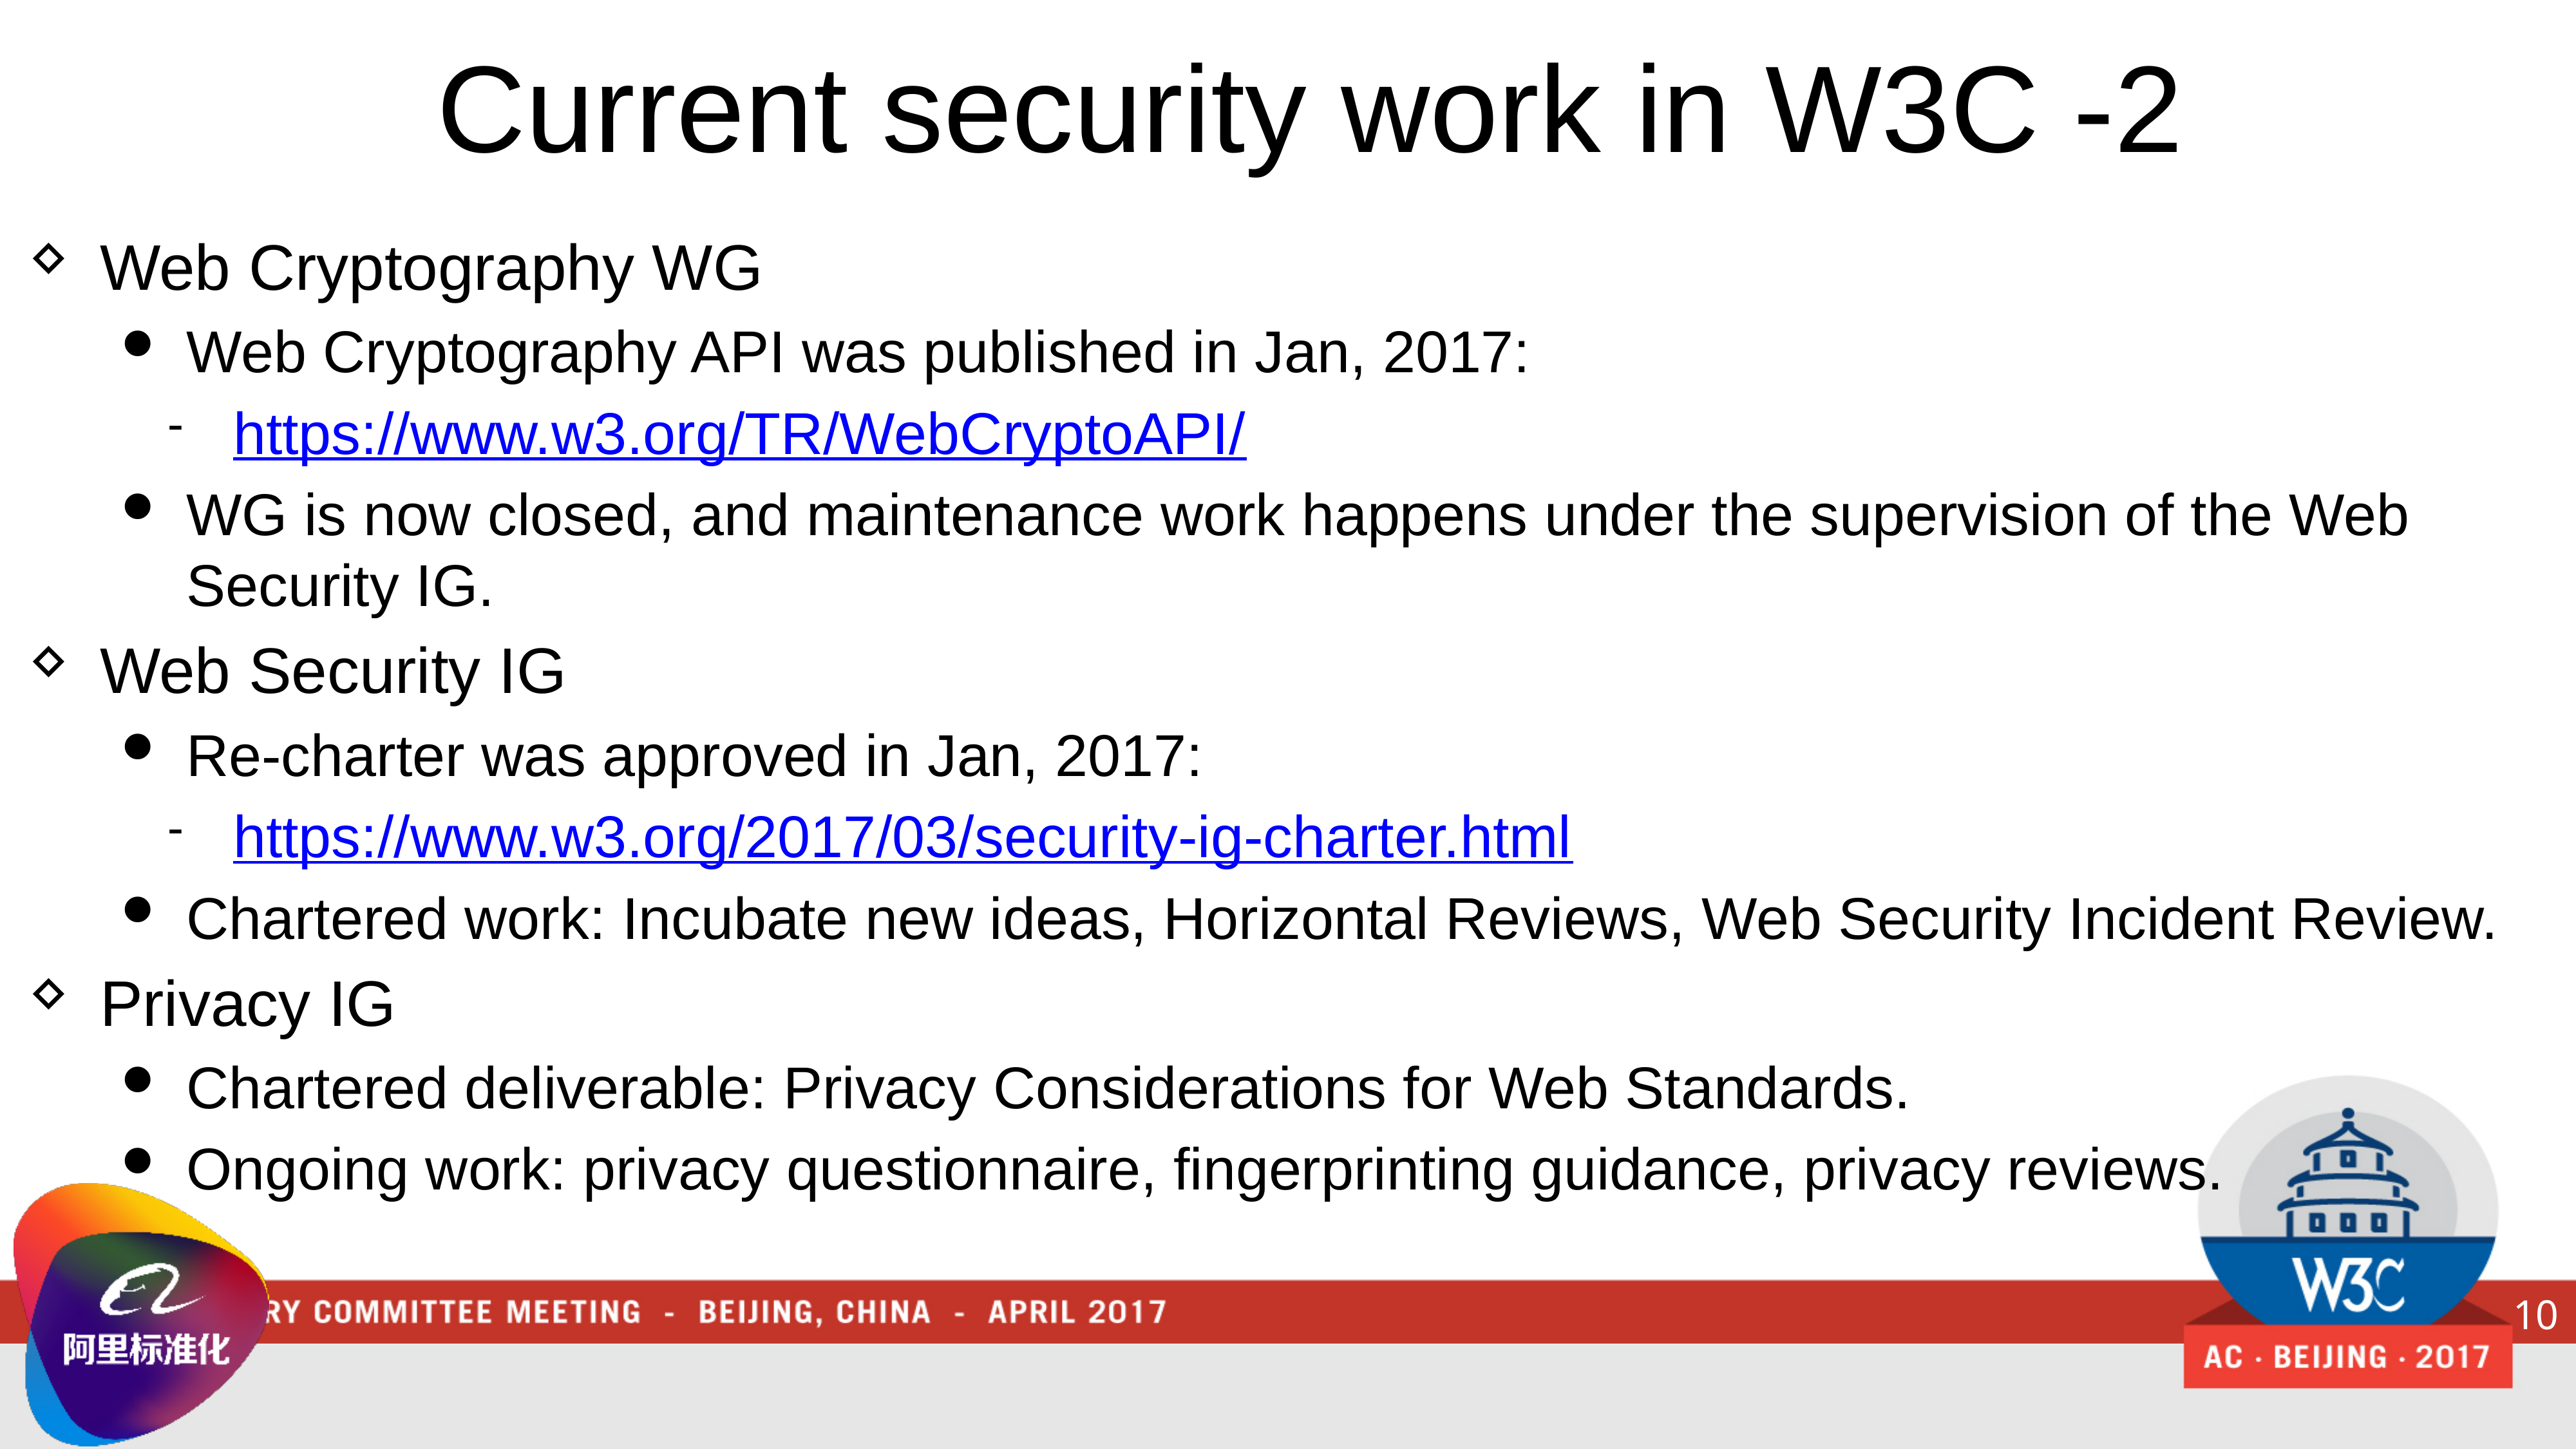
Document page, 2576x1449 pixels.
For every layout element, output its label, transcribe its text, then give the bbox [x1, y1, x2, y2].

text_box Web Cryptography WG Web Cryptography API was published in Jan, 2017: https://www.w3.org/TR/WebCryptoAPI/ WG is now closed, and maintenance work happens under the supervision of the Web Security IG. Web Security IG Re-charter was approved in Jan, 2017: https://www.w3.org/2017/03/security-ig-charter.html Chartered work: Incubate new ideas, Horizontal Reviews, Web Security Incident Review. Privacy IG Chartered deliverable: Privacy Considerations for Web Standards. Ongoing work: privacy questionnaire, fingerprinting guidance, privacy reviews. [19, 210, 2564, 1299]
picture [0, 0, 2576, 1449]
title Current security work in W3C -2 [247, 21, 2374, 185]
slide_number 10 [2502, 1282, 2570, 1345]
